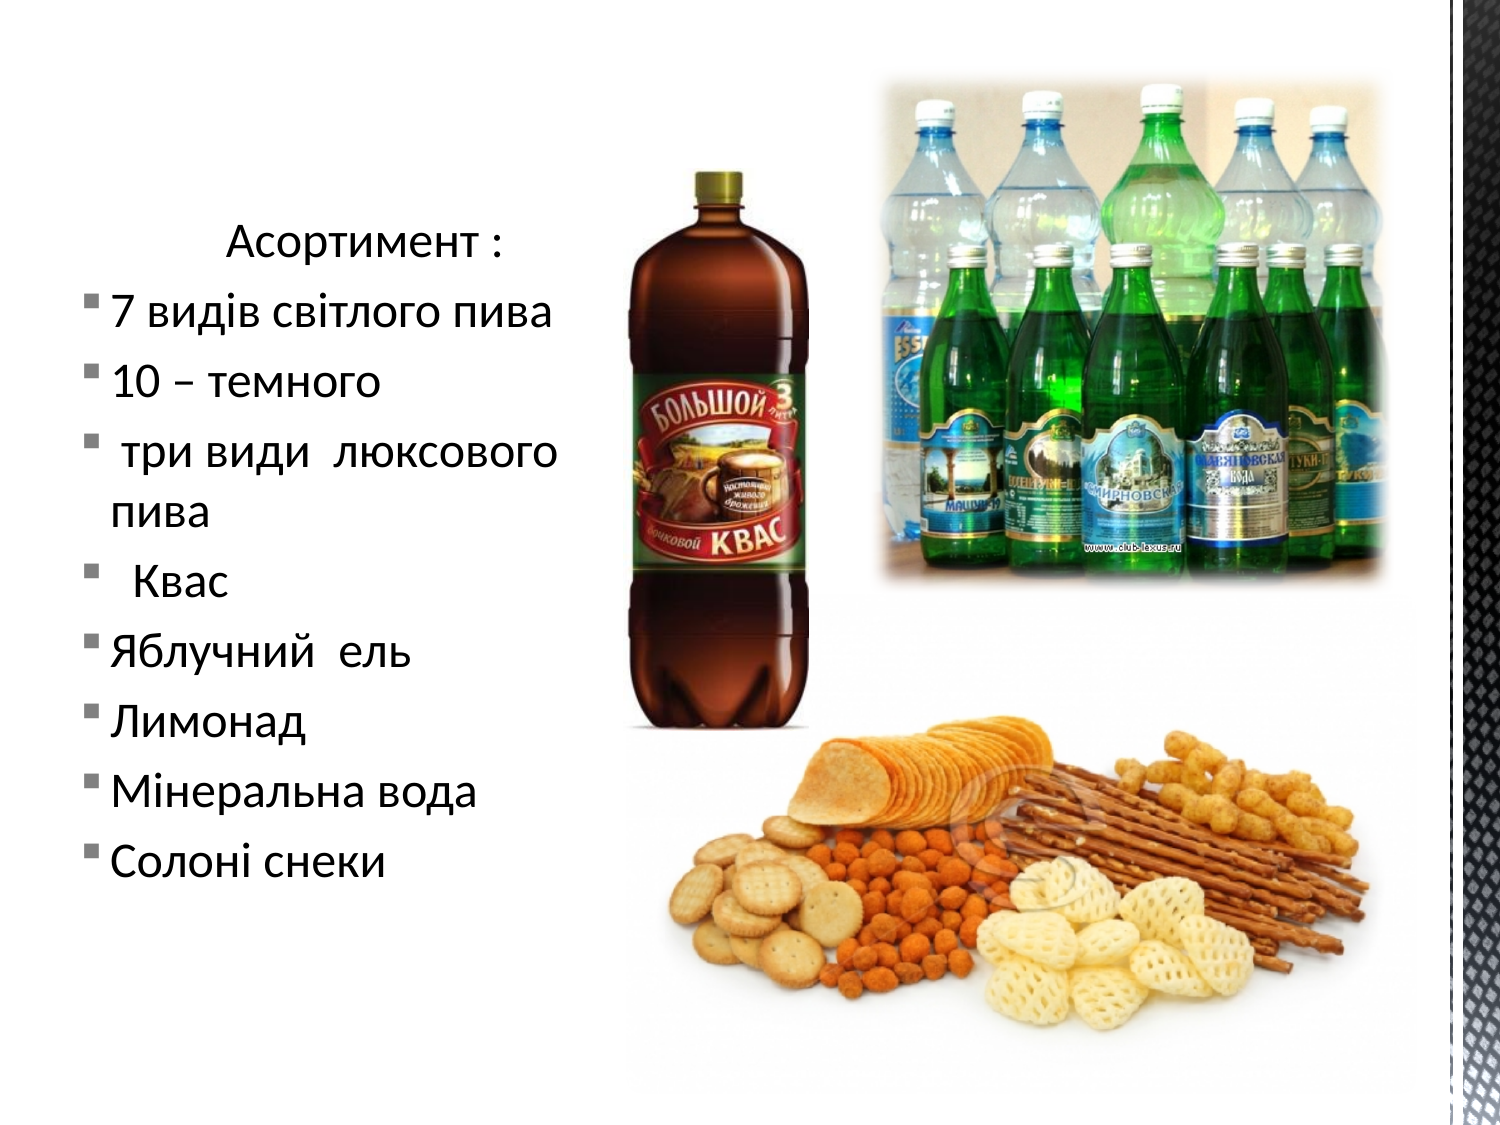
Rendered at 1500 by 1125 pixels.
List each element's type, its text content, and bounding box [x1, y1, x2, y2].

picture [623, 66, 1417, 1095]
picture [1447, 0, 1500, 1125]
list Асортимент : 7 видів світлого пива 10 – темного три види люксового пива Квас Яблучний ель Лимонад Мінеральна вода Солоні снеки [64, 113, 665, 1052]
